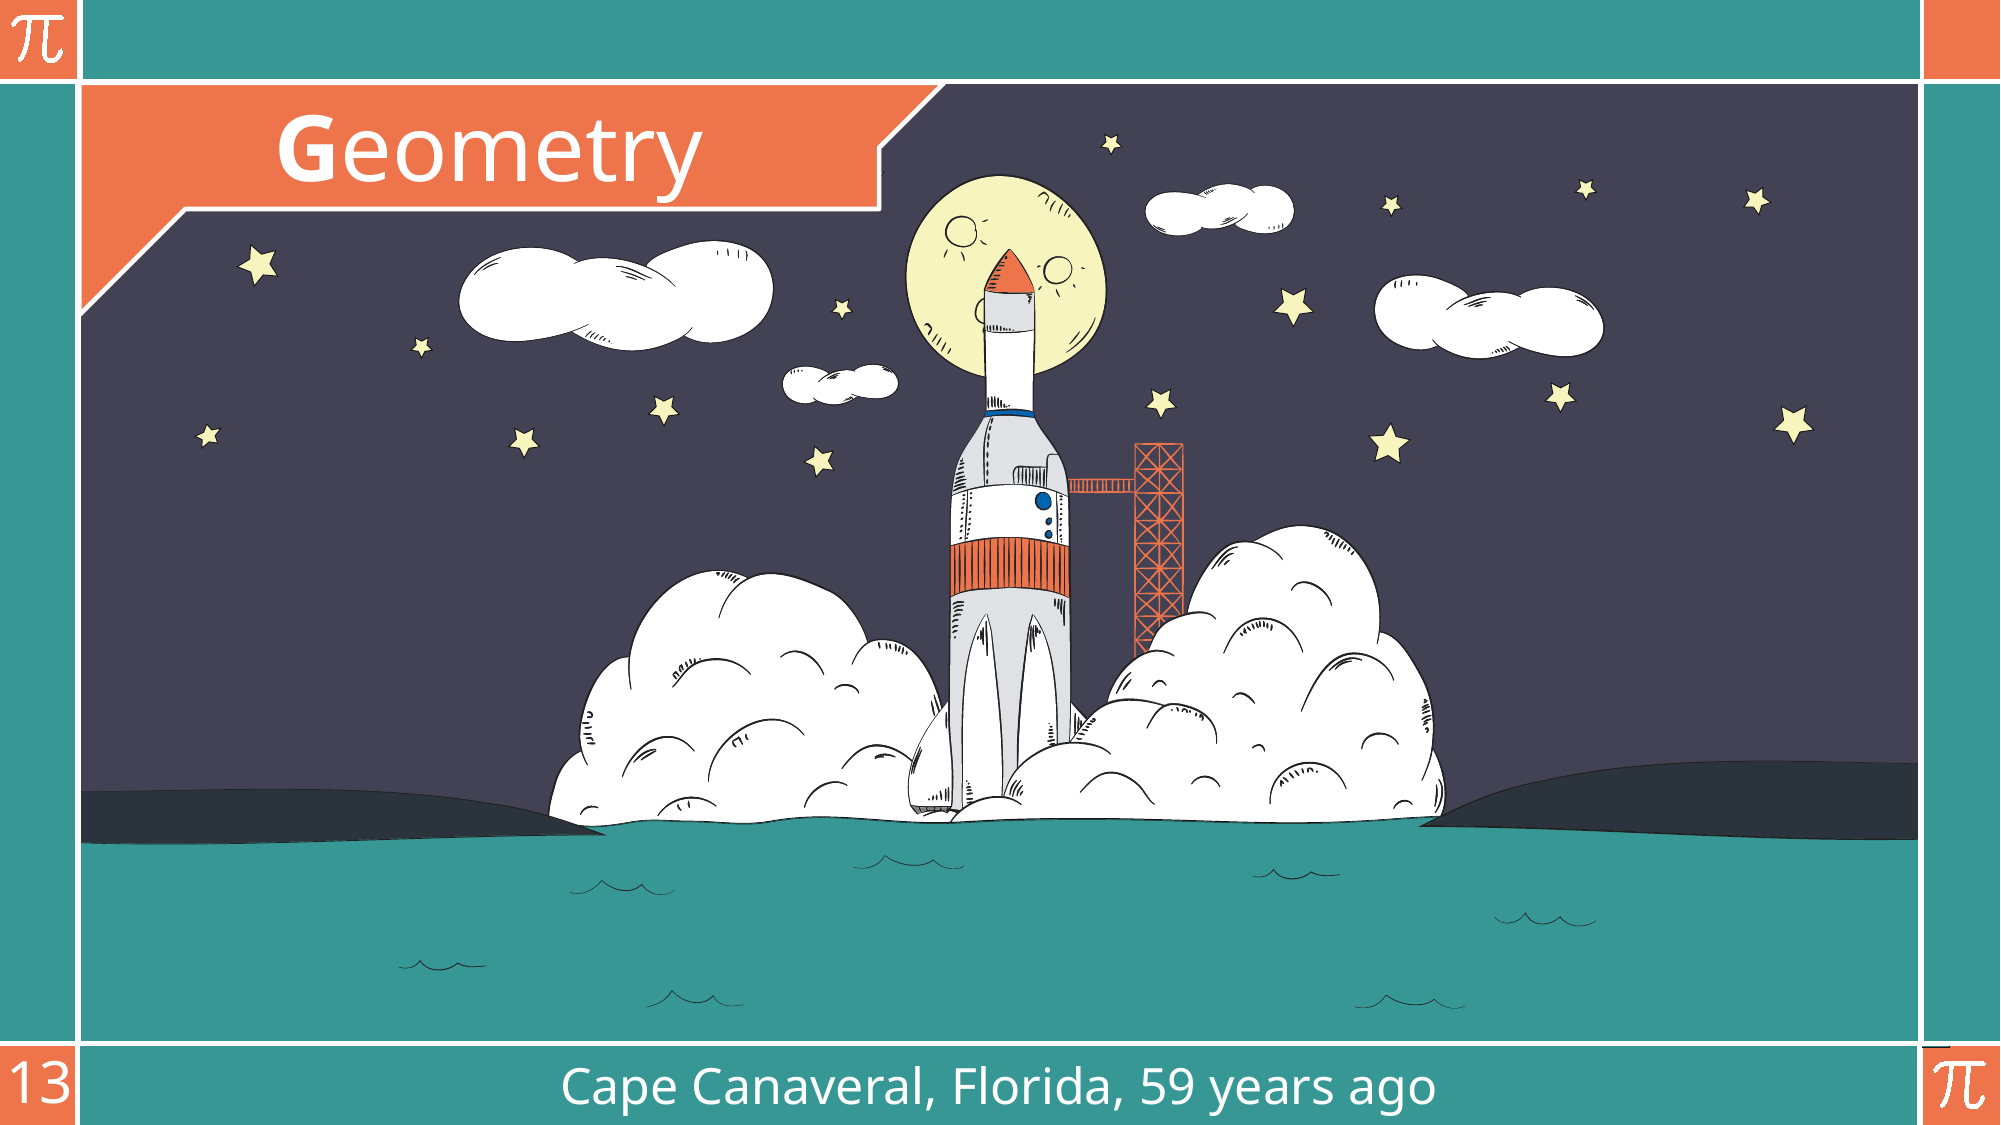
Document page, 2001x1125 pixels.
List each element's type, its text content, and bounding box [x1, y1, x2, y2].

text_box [1144, 183, 1298, 237]
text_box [946, 524, 1454, 814]
text_box [79, 82, 1921, 788]
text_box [79, 814, 1976, 1048]
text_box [1418, 760, 1957, 841]
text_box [74, 788, 615, 845]
text_box [1921, 80, 2000, 1045]
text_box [1373, 274, 1609, 360]
text_box [0, 80, 79, 1045]
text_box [1099, 442, 1186, 524]
text_box Geometry [79, 82, 945, 316]
text_box [79, 0, 1923, 82]
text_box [547, 569, 907, 814]
slide_number 13 [1, 1046, 77, 1124]
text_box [907, 248, 1099, 814]
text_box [904, 174, 1111, 380]
text_box Cape Canaveral, Florida, 59 years ago [78, 1043, 1921, 1125]
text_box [781, 363, 901, 406]
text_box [458, 239, 779, 352]
